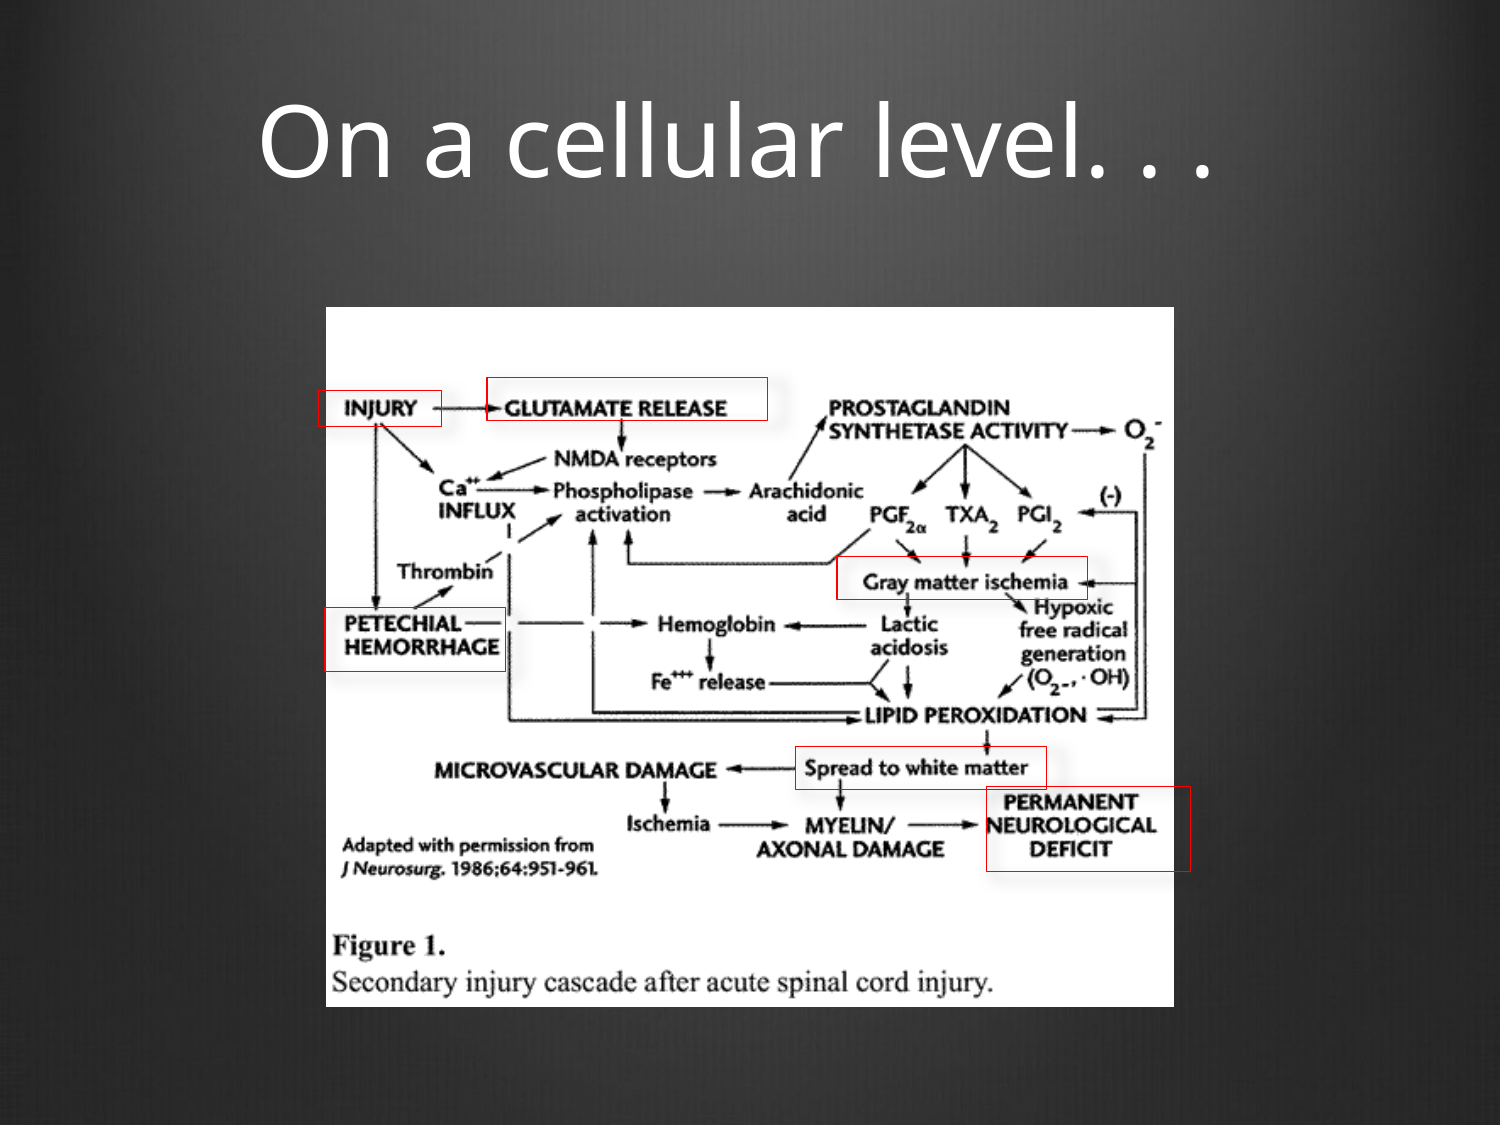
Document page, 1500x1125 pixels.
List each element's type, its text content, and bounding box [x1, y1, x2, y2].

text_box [325, 377, 768, 672]
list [112, 307, 1388, 1007]
title On a cellular level. . . [112, 19, 1388, 255]
